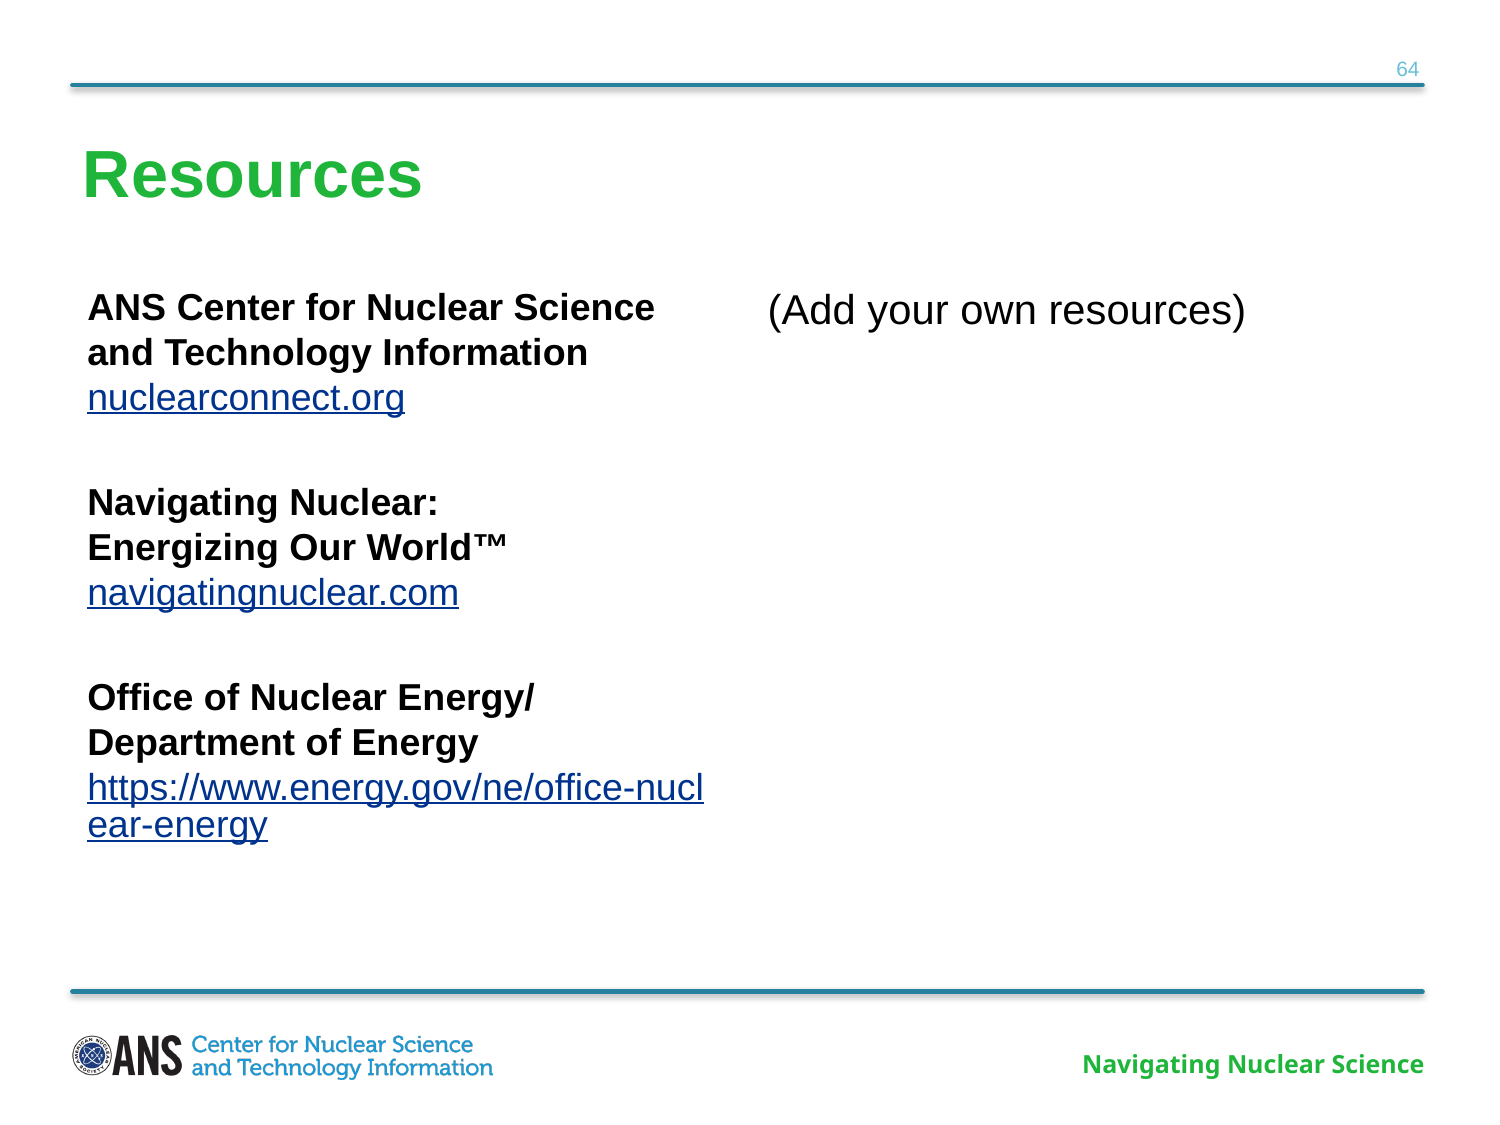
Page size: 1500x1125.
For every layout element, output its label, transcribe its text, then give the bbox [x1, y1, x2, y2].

list ANS Center for Nuclear Science and Technology Information nuclearconnect.org Navigating Nuclear: Energizing Our World™ navigatingnuclear.com Office of Nuclear Energy/ Department of Energy https://www.energy.gov/ne/office-nuclear-energy (Add your own resources) [87, 275, 1419, 991]
picture [72, 1035, 493, 1080]
title Resources [68, 122, 1419, 194]
